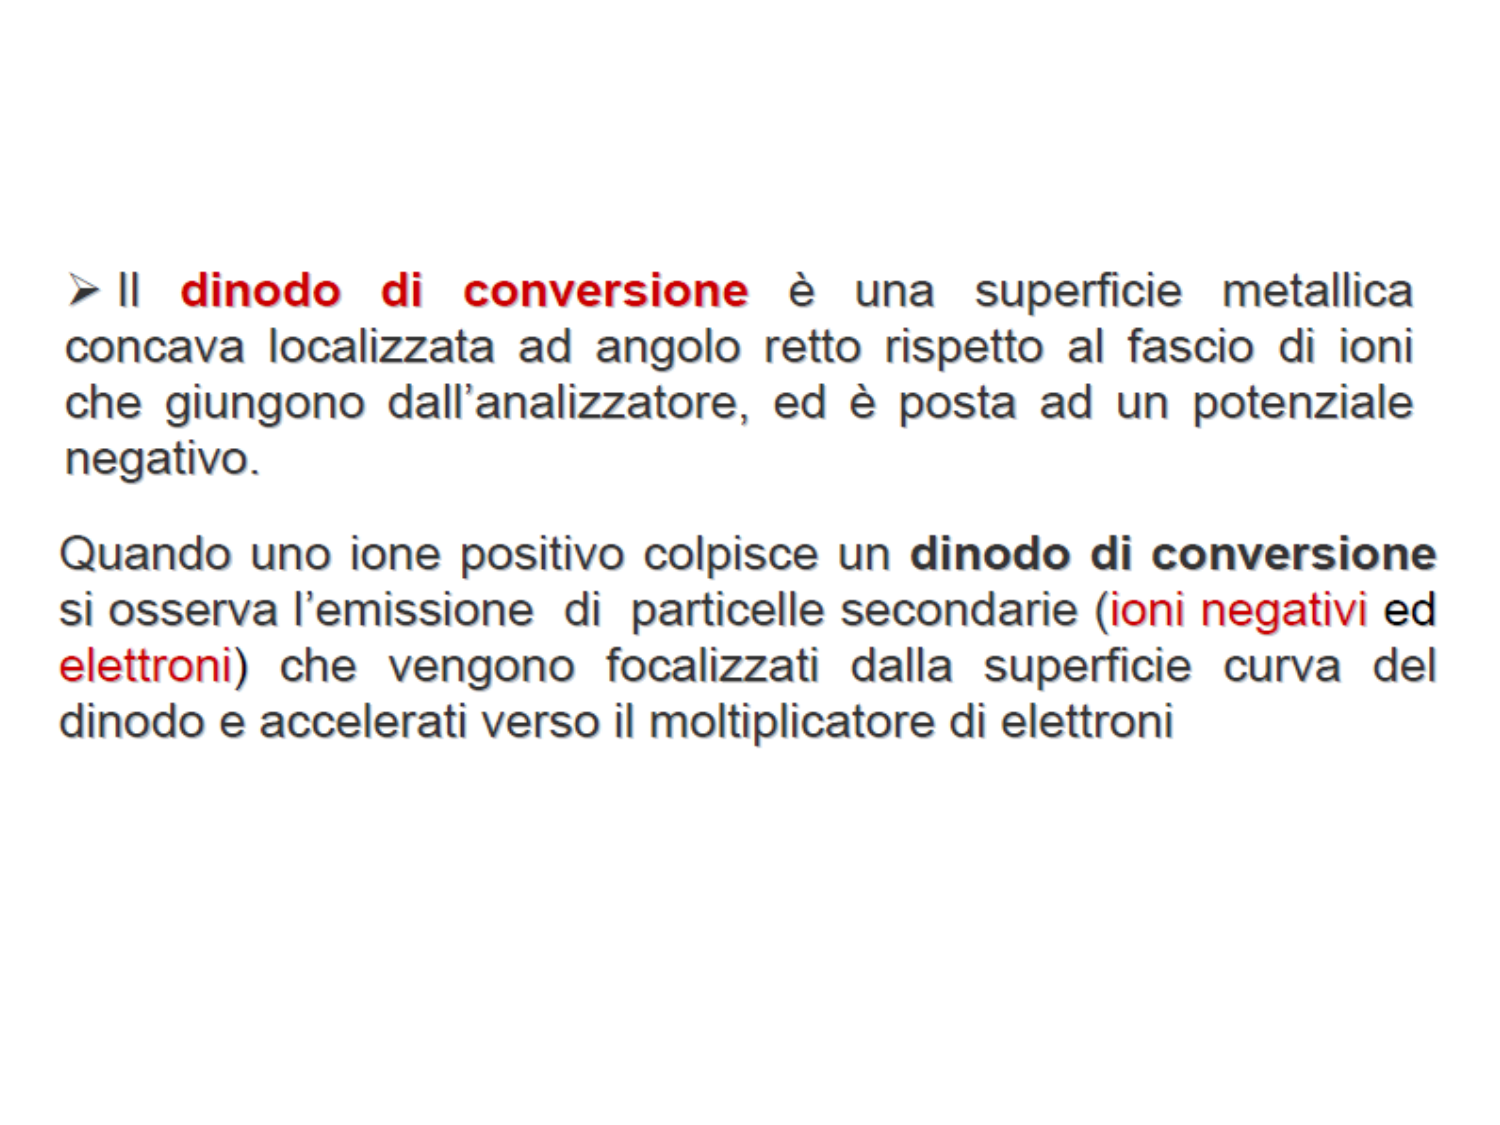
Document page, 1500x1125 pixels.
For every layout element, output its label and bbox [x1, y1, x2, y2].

picture [35, 247, 1477, 815]
